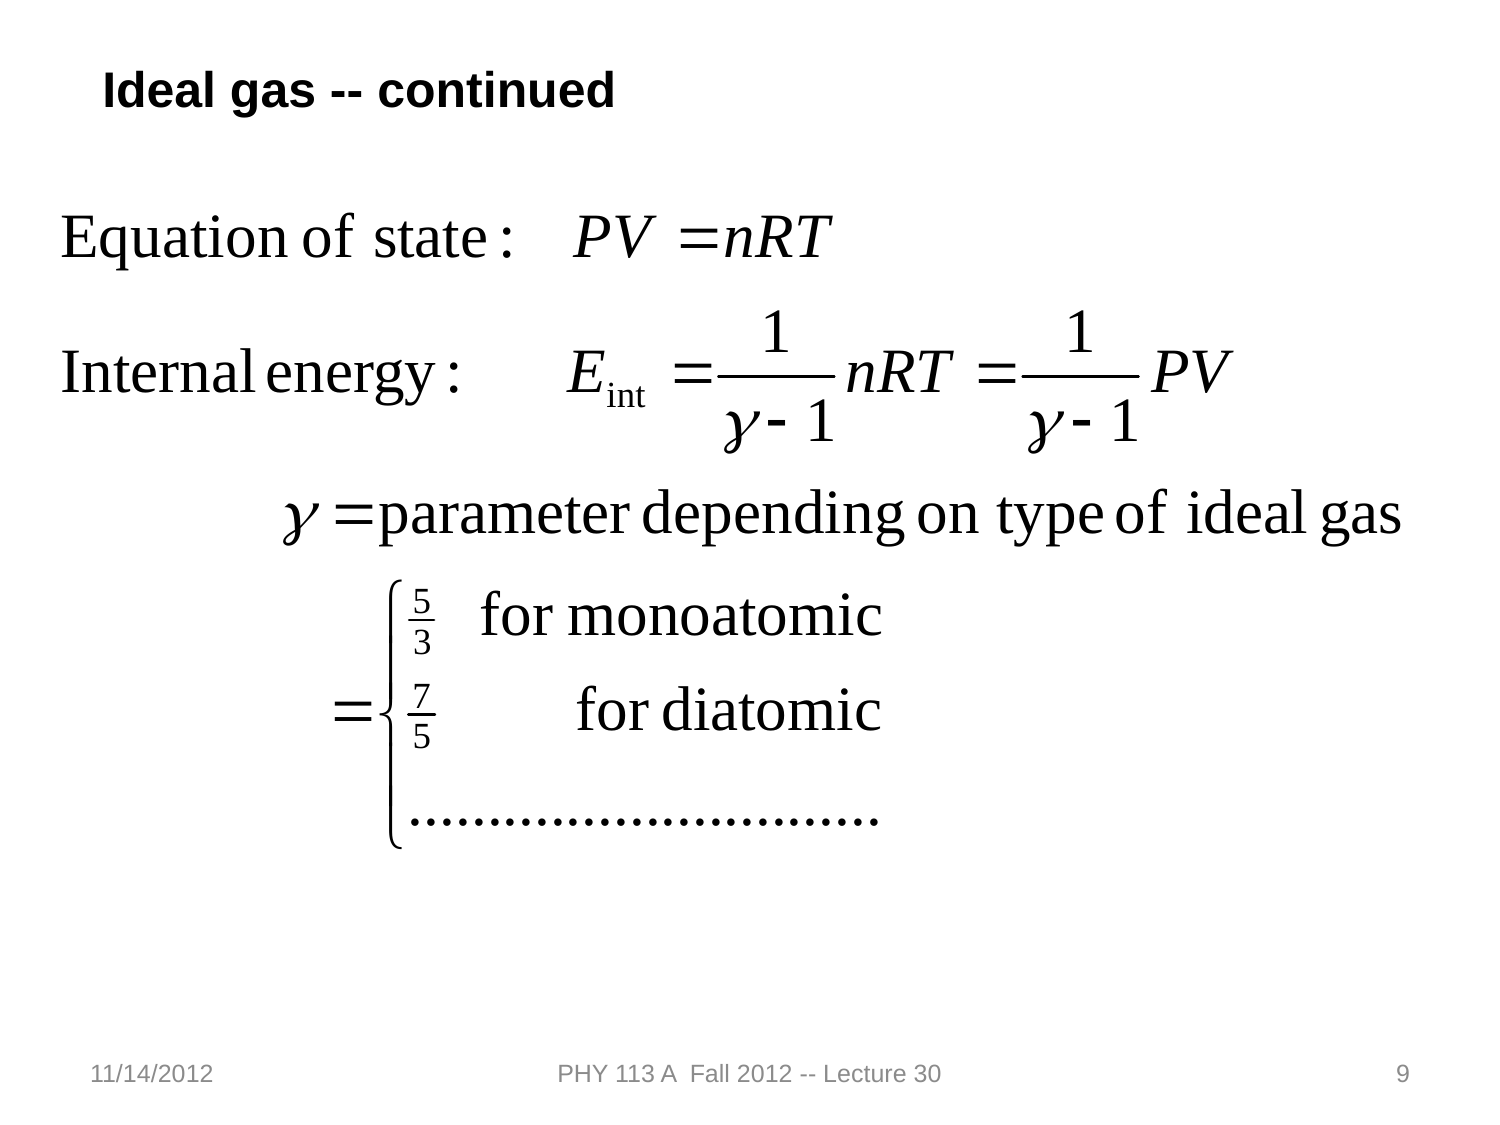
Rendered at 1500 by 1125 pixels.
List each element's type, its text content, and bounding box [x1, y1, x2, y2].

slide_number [75, 1042, 425, 1103]
text_box Ideal gas -- continued [87, 49, 1188, 125]
slide_number 9 [1074, 1042, 1425, 1103]
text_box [50, 199, 1413, 863]
footer PHY 113 A Fall 2012 -- Lecture 30 [512, 1042, 988, 1103]
